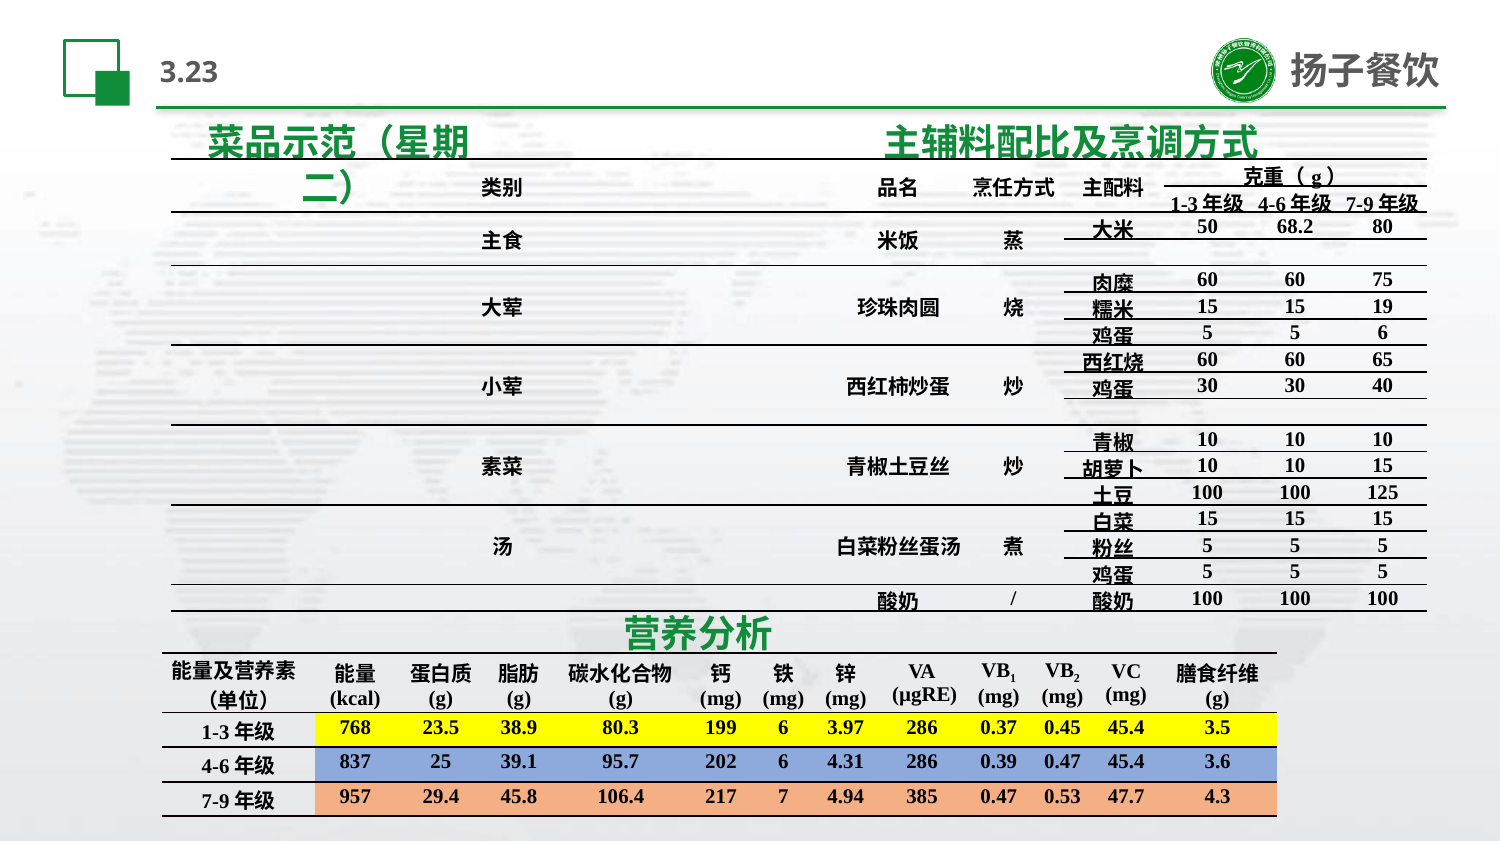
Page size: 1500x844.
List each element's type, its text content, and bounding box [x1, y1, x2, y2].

table_cell 0.45 [1031, 713, 1094, 746]
table_header 铁 (mg) [752, 654, 815, 712]
table_cell 3.97 [815, 713, 877, 746]
table_cell 1-3年级 [162, 713, 315, 746]
table_cell 7-9年级 [1339, 187, 1427, 211]
text_box 菜品示范（星期二） [166, 111, 511, 217]
table_cell 30 [1251, 373, 1339, 398]
table_cell [1339, 399, 1427, 424]
table_cell 10 [1339, 426, 1427, 451]
table_cell 15 [1339, 506, 1427, 530]
table_cell 10 [1251, 426, 1339, 451]
table_cell 47.7 [1094, 783, 1158, 815]
table_cell 15 [1164, 293, 1251, 318]
table_cell 鸡蛋 [1064, 320, 1164, 344]
table_cell 6 [1339, 320, 1427, 344]
table_cell [1164, 399, 1251, 424]
table_cell 汤 [171, 506, 834, 584]
table_cell 199 [690, 713, 752, 746]
table_cell 1-3年级 [1164, 187, 1251, 211]
table_cell 蒸 [963, 213, 1064, 265]
table_cell 202 [690, 748, 752, 781]
table_cell 286 [877, 748, 967, 781]
table_cell 酸奶 [1064, 585, 1164, 610]
table_cell 白菜粉丝蛋汤 [834, 506, 963, 584]
table_cell 素菜 [171, 426, 834, 504]
table_cell 7-9年级 [162, 783, 315, 815]
table_cell 鸡蛋 [1064, 559, 1164, 584]
text_box 主辅料配比及烹调方式 [868, 111, 1303, 158]
text_box 营养分析 [608, 612, 843, 652]
table_cell 60 [1164, 266, 1251, 291]
table_cell 煮 [963, 506, 1064, 584]
table_cell [1251, 399, 1339, 424]
table_cell 50 [1164, 213, 1251, 238]
table_cell 768 [315, 713, 396, 746]
table_cell 5 [1251, 320, 1339, 344]
table_header 能量 (kcal) [315, 654, 396, 712]
table_cell 837 [315, 748, 396, 781]
table_cell 酸奶 [834, 585, 963, 610]
table_cell 106.4 [552, 783, 690, 815]
table_header 锌 (mg) [815, 654, 877, 712]
table_cell 6 [752, 713, 815, 746]
table_cell 4-6年级 [162, 748, 315, 781]
table_cell 青椒土豆丝 [834, 426, 963, 504]
table_header 蛋白质 (g) [396, 654, 486, 712]
table_cell 肉糜 [1064, 266, 1164, 291]
table_cell 10 [1251, 452, 1339, 477]
table_cell 胡萝卜 [1064, 452, 1164, 477]
table_cell 糯米 [1064, 293, 1164, 318]
table_header 类别 [171, 160, 834, 211]
table_cell 4-6年级 [1251, 187, 1339, 211]
table_cell 39.1 [486, 748, 552, 781]
table_cell 土豆 [1064, 479, 1164, 504]
table_header 主配料 [1064, 160, 1164, 211]
table_cell 4.3 [1158, 783, 1277, 815]
table_cell 29.4 [396, 783, 486, 815]
table_cell 385 [877, 783, 967, 815]
table_header VB2 (mg) [1031, 654, 1094, 712]
table_cell 19 [1339, 293, 1427, 318]
table_cell 粉丝 [1064, 532, 1164, 557]
table_cell 0.37 [967, 713, 1031, 746]
table_header 脂肪 (g) [486, 654, 552, 712]
table_cell 0.39 [967, 748, 1031, 781]
table_cell [171, 585, 834, 610]
table_cell 60 [1251, 346, 1339, 371]
table_cell 10 [1164, 426, 1251, 451]
table_cell 100 [1339, 585, 1427, 610]
table_header 能量及营养素 （单位） [162, 654, 315, 712]
table_cell 25 [396, 748, 486, 781]
table_cell 6 [752, 748, 815, 781]
table_cell 主食 [171, 213, 834, 265]
table_cell 炒 [963, 426, 1064, 504]
table_cell 4.31 [815, 748, 877, 781]
table_cell 217 [690, 783, 752, 815]
table_header 膳食纤维 (g) [1158, 654, 1277, 712]
table_header 钙 (mg) [690, 654, 752, 712]
table_cell 西红烧 [1064, 346, 1164, 371]
table_cell 白菜 [1064, 506, 1164, 530]
table_cell 5 [1164, 559, 1251, 584]
table_cell 65 [1339, 346, 1427, 371]
table_header 克重（g） [1164, 160, 1427, 185]
table_cell 125 [1339, 479, 1427, 504]
table_cell 西红柿炒蛋 [834, 346, 963, 424]
table_header 烹任方式 [963, 160, 1064, 211]
table_cell 100 [1251, 585, 1339, 610]
table_cell 0.47 [967, 783, 1031, 815]
table_cell 23.5 [396, 713, 486, 746]
table_cell / [963, 585, 1064, 610]
table_cell 小荤 [171, 346, 834, 424]
table_cell 80 [1339, 213, 1427, 238]
table_cell 4.94 [815, 783, 877, 815]
picture [0, 0, 1500, 841]
table_cell 60 [1251, 266, 1339, 291]
table_cell [1064, 399, 1164, 424]
table_cell 3.5 [1158, 713, 1277, 746]
table_header VC (mg) [1094, 654, 1158, 712]
table_cell 80.3 [552, 713, 690, 746]
table_cell 15 [1251, 293, 1339, 318]
table_cell 大荤 [171, 266, 834, 344]
table_cell 45.4 [1094, 748, 1158, 781]
table_cell 100 [1164, 585, 1251, 610]
table_cell 957 [315, 783, 396, 815]
table_cell 7 [752, 783, 815, 815]
table_cell 烧 [963, 266, 1064, 344]
table_header 碳水化合物 (g) [552, 654, 690, 712]
table_cell 米饭 [834, 213, 963, 265]
table_cell 60 [1164, 346, 1251, 371]
table_cell 珍珠肉圆 [834, 266, 963, 344]
table_cell 0.47 [1031, 748, 1094, 781]
table_header VA (µgRE) [877, 654, 967, 712]
table_cell 95.7 [552, 748, 690, 781]
table_cell 青椒 [1064, 426, 1164, 451]
table_cell 大米 [1064, 213, 1164, 238]
table_cell 5 [1251, 559, 1339, 584]
table_header VB1 (mg) [967, 654, 1031, 712]
table_cell 45.4 [1094, 713, 1158, 746]
table_cell 75 [1339, 266, 1427, 291]
title 3.23 [148, 43, 1117, 99]
table_cell 38.9 [486, 713, 552, 746]
table_cell 100 [1164, 479, 1251, 504]
table_cell 炒 [963, 346, 1064, 424]
table_cell 286 [877, 713, 967, 746]
table_header 品名 [834, 160, 963, 211]
table_cell 100 [1251, 479, 1339, 504]
table_cell [1251, 240, 1339, 265]
table_cell 15 [1251, 506, 1339, 530]
table_cell 5 [1164, 532, 1251, 557]
table_cell 5 [1339, 559, 1427, 584]
table_cell [1064, 240, 1164, 265]
table_cell 15 [1339, 452, 1427, 477]
table_cell 5 [1339, 532, 1427, 557]
table_cell 5 [1251, 532, 1339, 557]
table_cell [1164, 240, 1251, 265]
table_cell 10 [1164, 452, 1251, 477]
table_cell 5 [1164, 320, 1251, 344]
table_cell 0.53 [1031, 783, 1094, 815]
table_cell 68.2 [1251, 213, 1339, 238]
table_cell 15 [1164, 506, 1251, 530]
table_cell 40 [1339, 373, 1427, 398]
table_cell 45.8 [486, 783, 552, 815]
table_cell [1339, 240, 1427, 265]
table_cell 鸡蛋 [1064, 373, 1164, 398]
table_cell 30 [1164, 373, 1251, 398]
table_cell 3.6 [1158, 748, 1277, 781]
